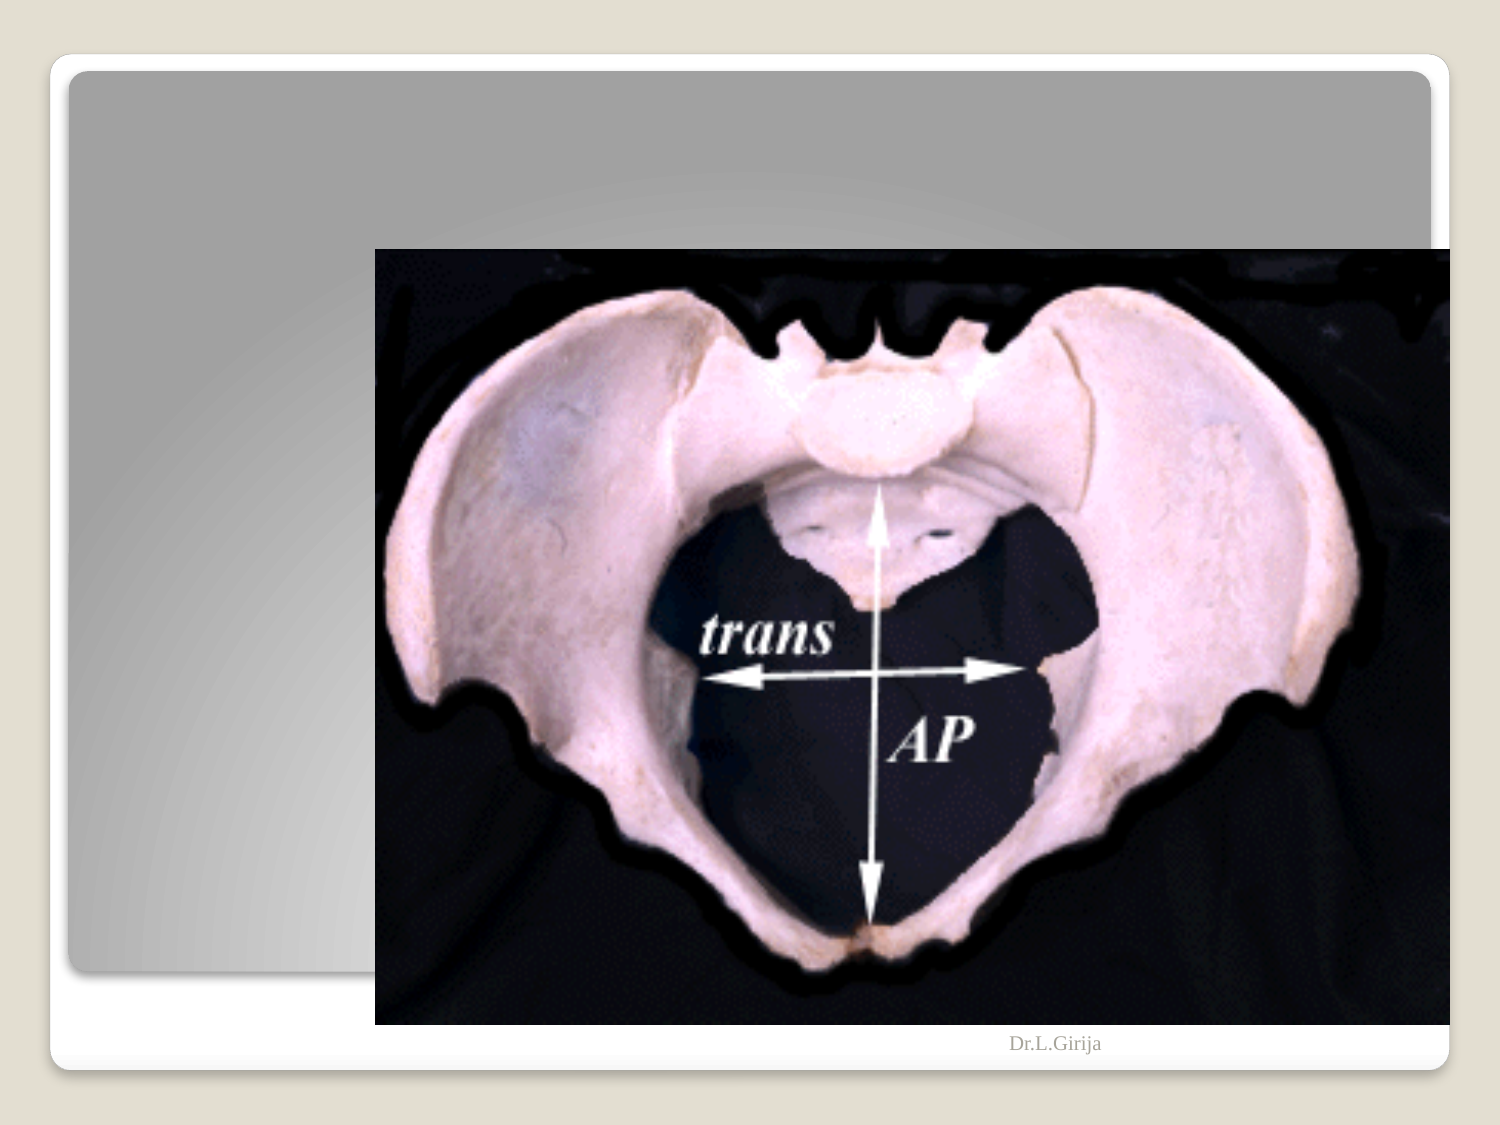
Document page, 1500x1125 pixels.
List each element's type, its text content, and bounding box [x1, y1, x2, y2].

footer Dr.L.Girija [994, 1039, 1370, 1063]
picture [374, 249, 1451, 1026]
